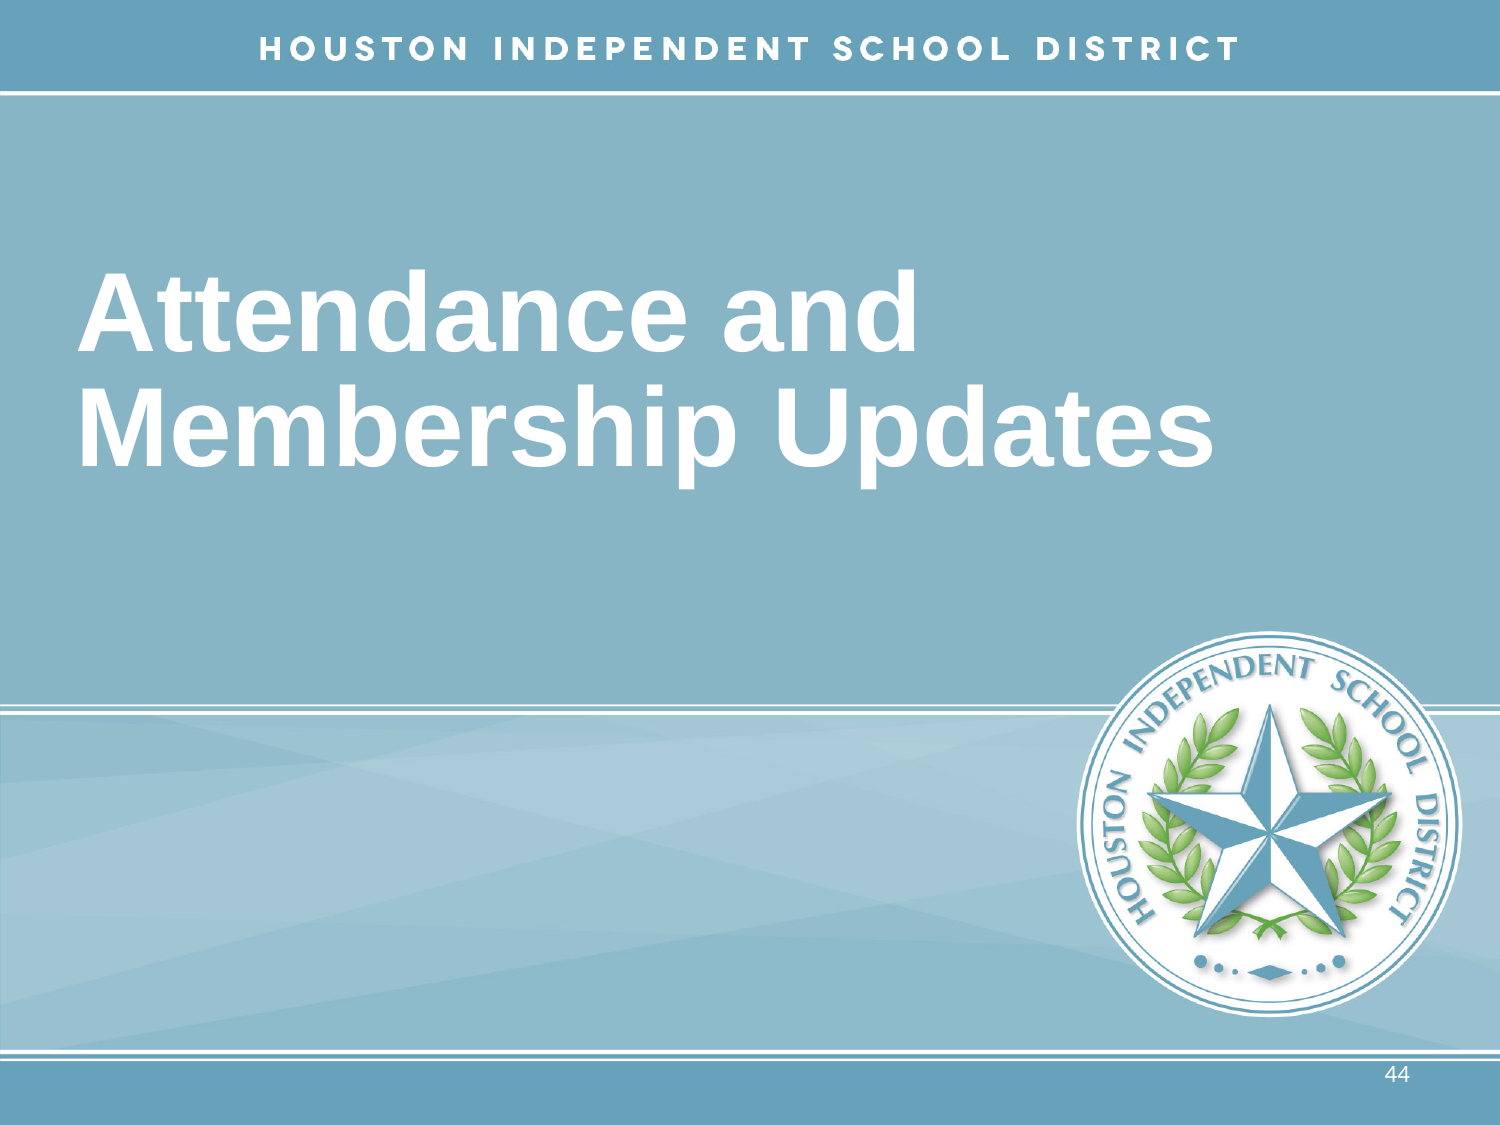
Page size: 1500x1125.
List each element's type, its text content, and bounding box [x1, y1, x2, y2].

picture [0, 0, 1500, 1125]
slide_number 44 [1074, 1042, 1425, 1103]
title Attendance and Membership Updates [75, 144, 1446, 583]
